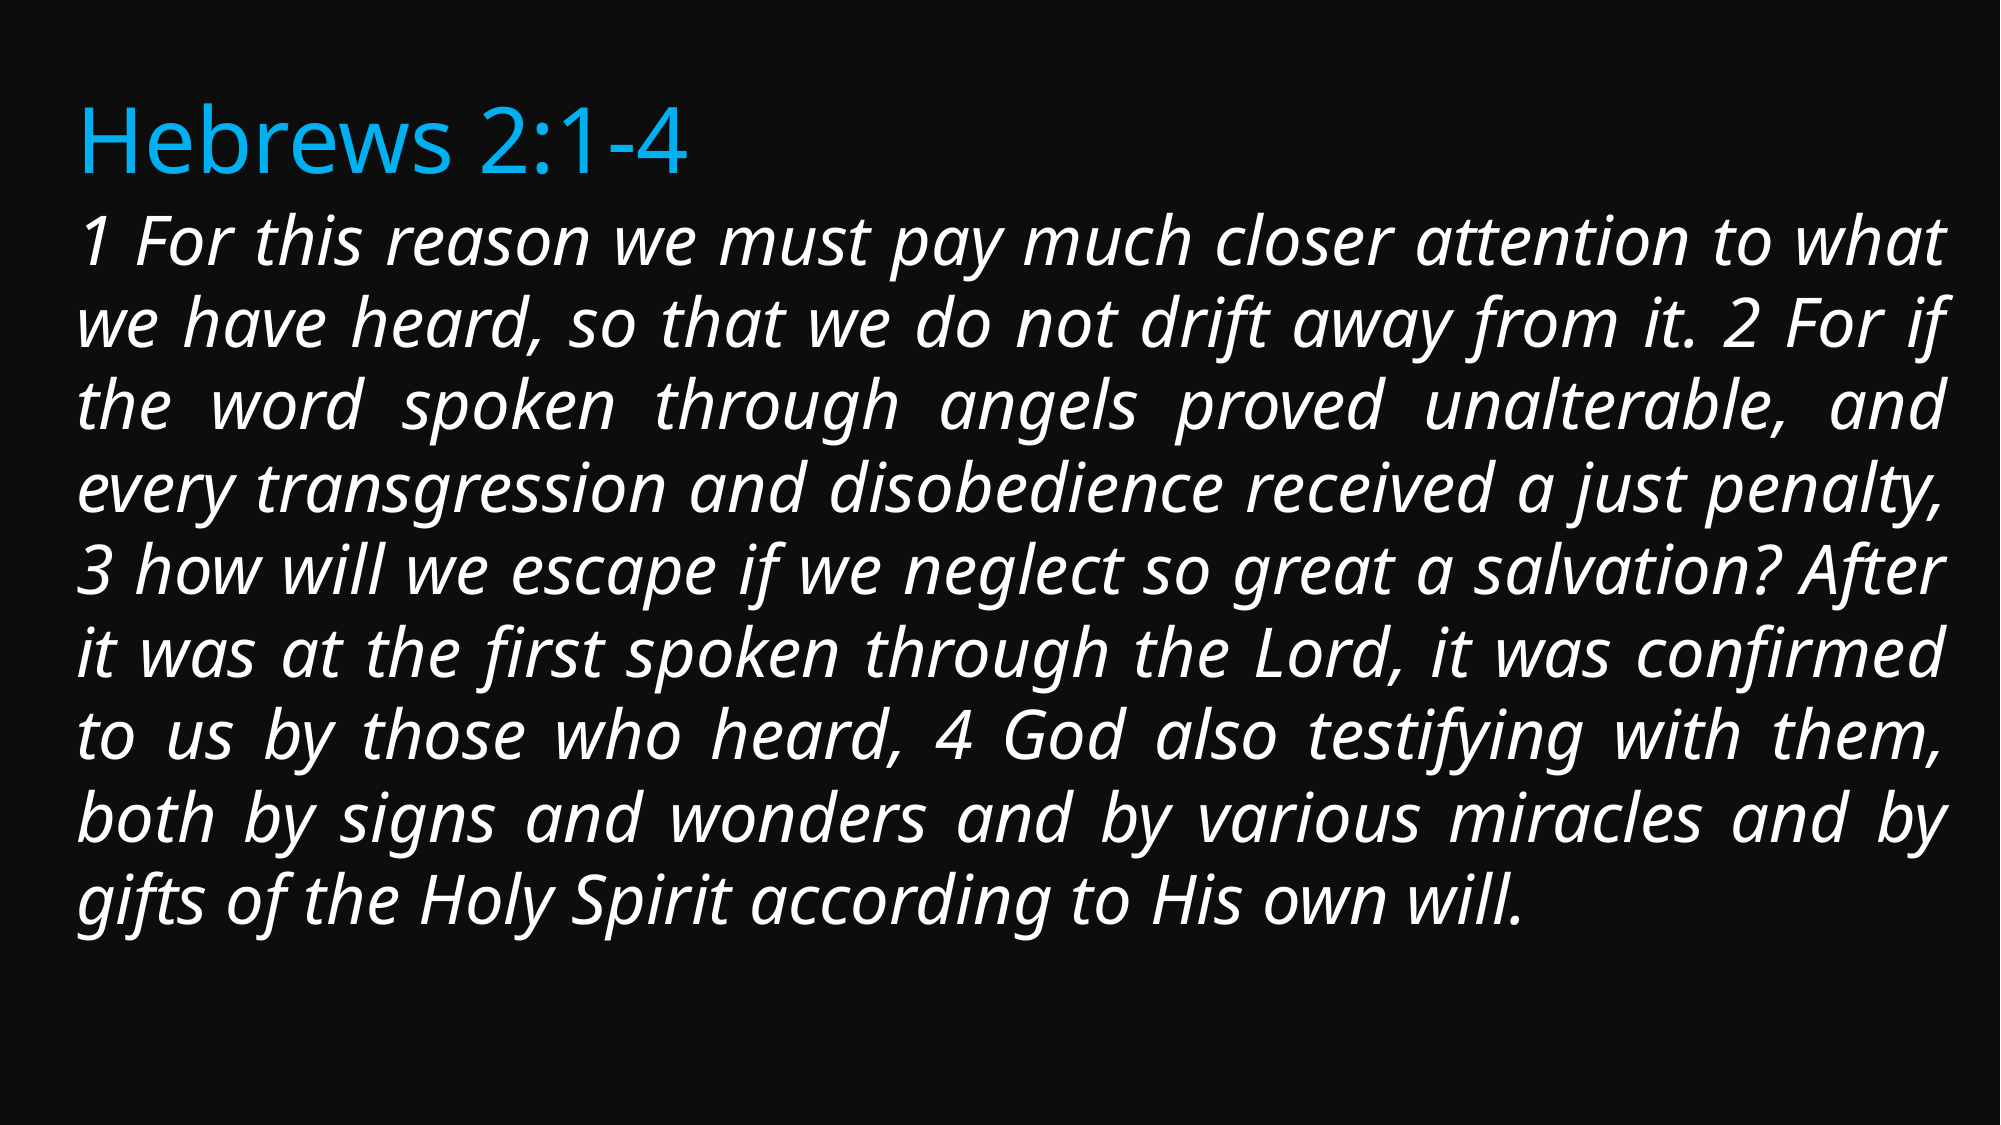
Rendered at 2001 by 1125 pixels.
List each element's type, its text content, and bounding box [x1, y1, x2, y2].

title Hebrews 2:1-4 [61, 74, 1605, 189]
text_box 1 For this reason we must pay much closer attention to what we have heard, so that we do not drift away from it. 2 For if the word spoken through angels proved unalterable, and every transgression and disobedience received a just penalty, 3 how will we escape if we neglect so great a salvation? After it was at the first spoken through the Lord, it was confirmed to us by those who heard, 4 God also testifying with them, both by signs and wonders and by various miracles and by gifts of the Holy Spirit according to His own will. [61, 189, 1963, 946]
